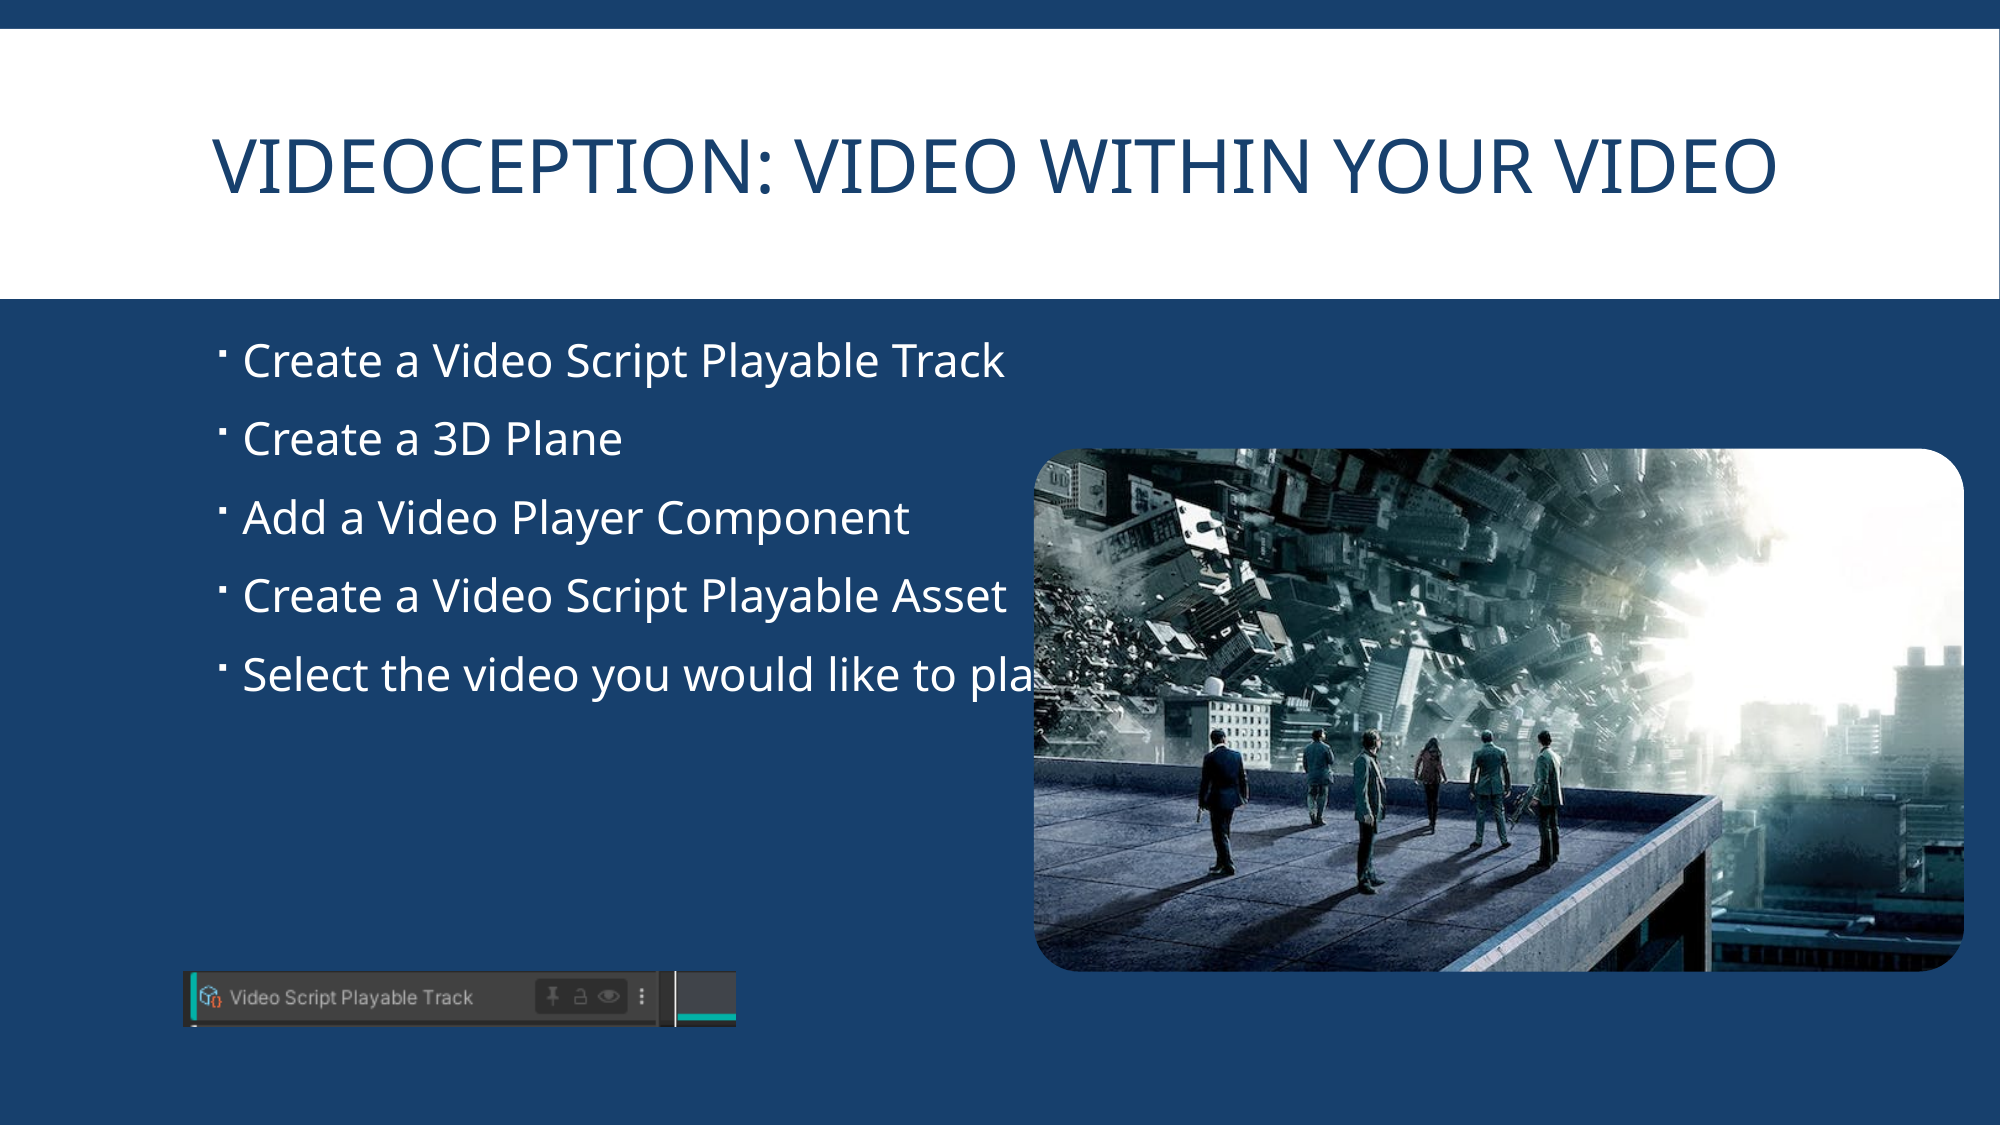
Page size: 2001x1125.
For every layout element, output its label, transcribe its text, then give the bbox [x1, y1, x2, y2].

picture [183, 971, 736, 1027]
text_box Videoception: Video within your Video [197, 46, 1803, 295]
list Create a Video Script Playable Track Create a 3D Plane Add a Video Player Component Create a Video Script Playable Asset Select the video you would like to play [197, 329, 1803, 1106]
picture [1033, 448, 1965, 972]
